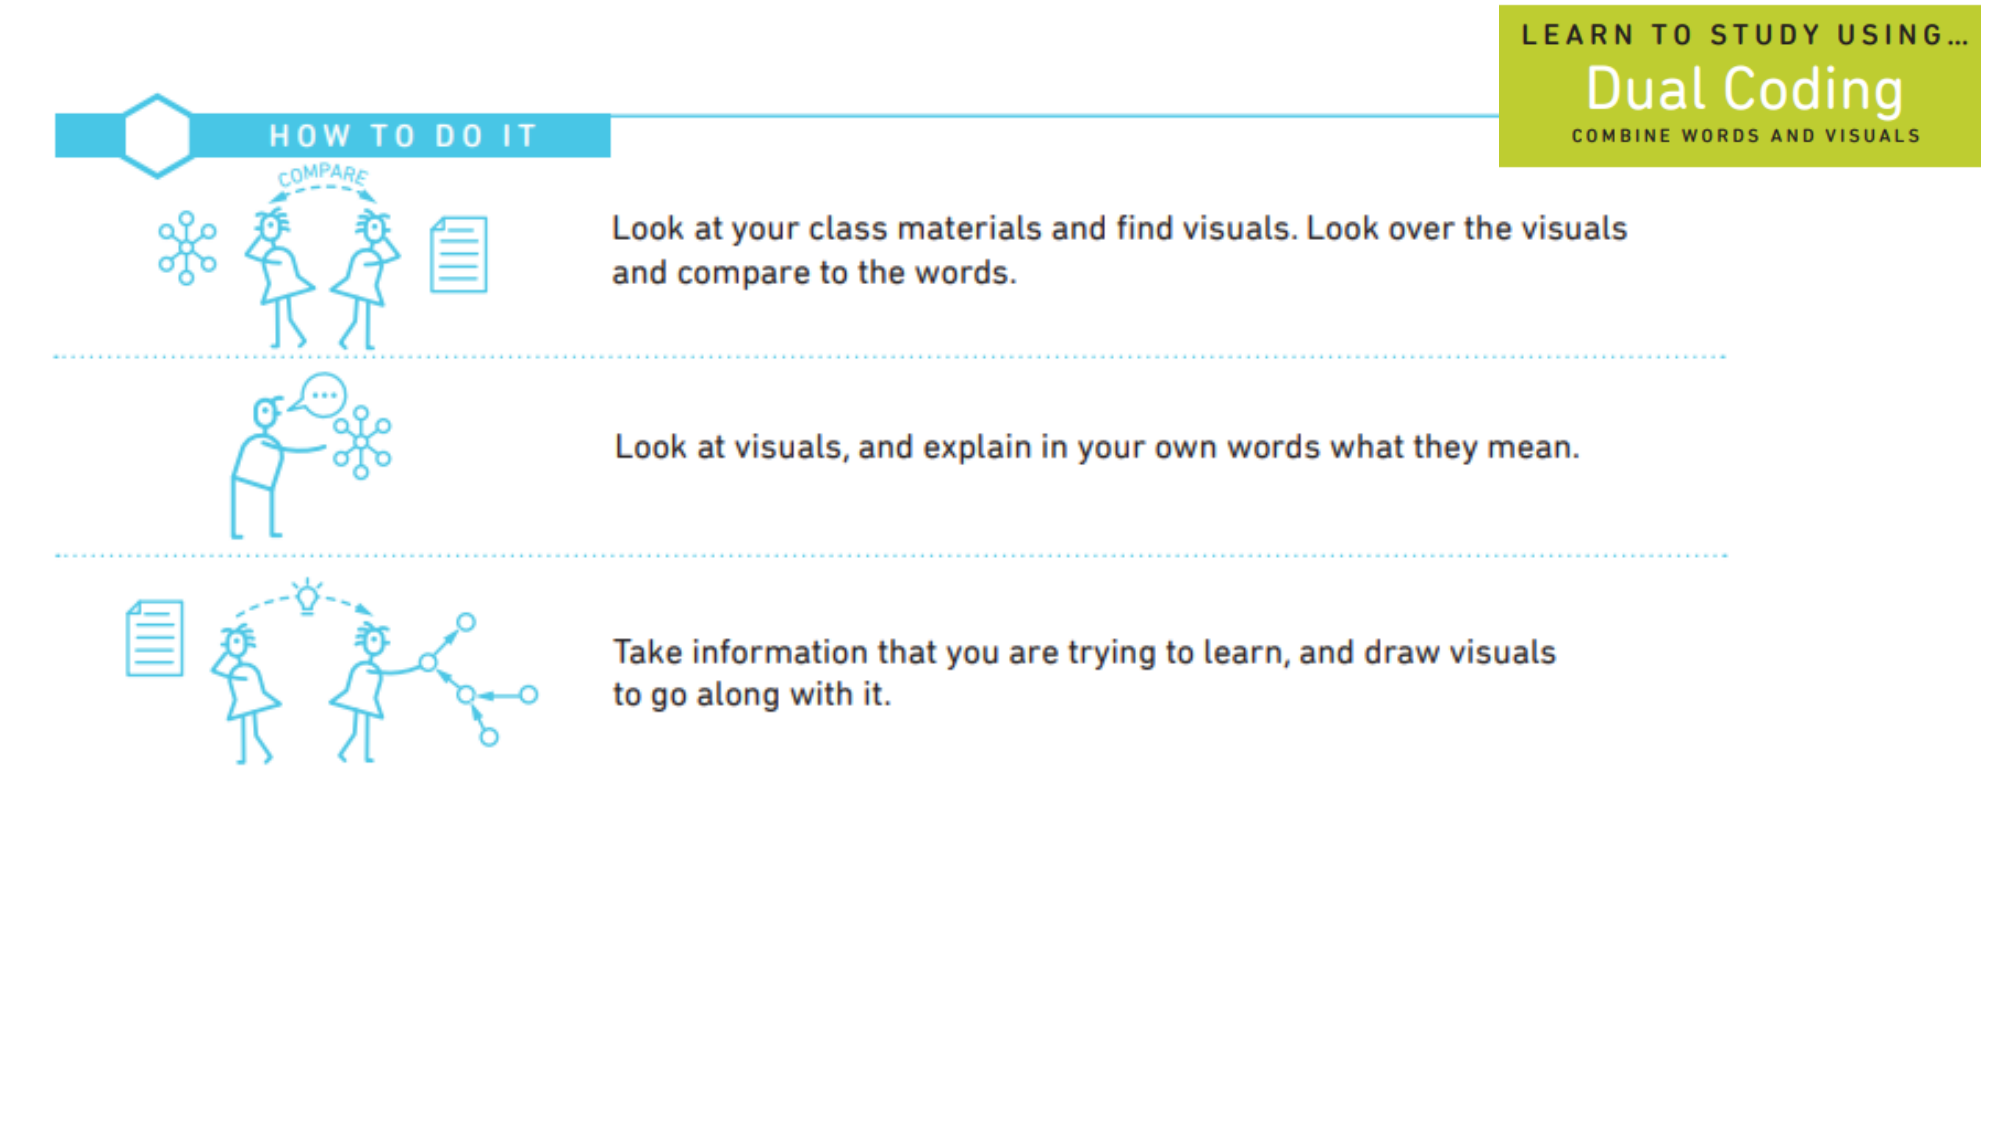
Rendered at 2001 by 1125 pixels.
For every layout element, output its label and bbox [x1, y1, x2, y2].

picture [47, 0, 1981, 772]
